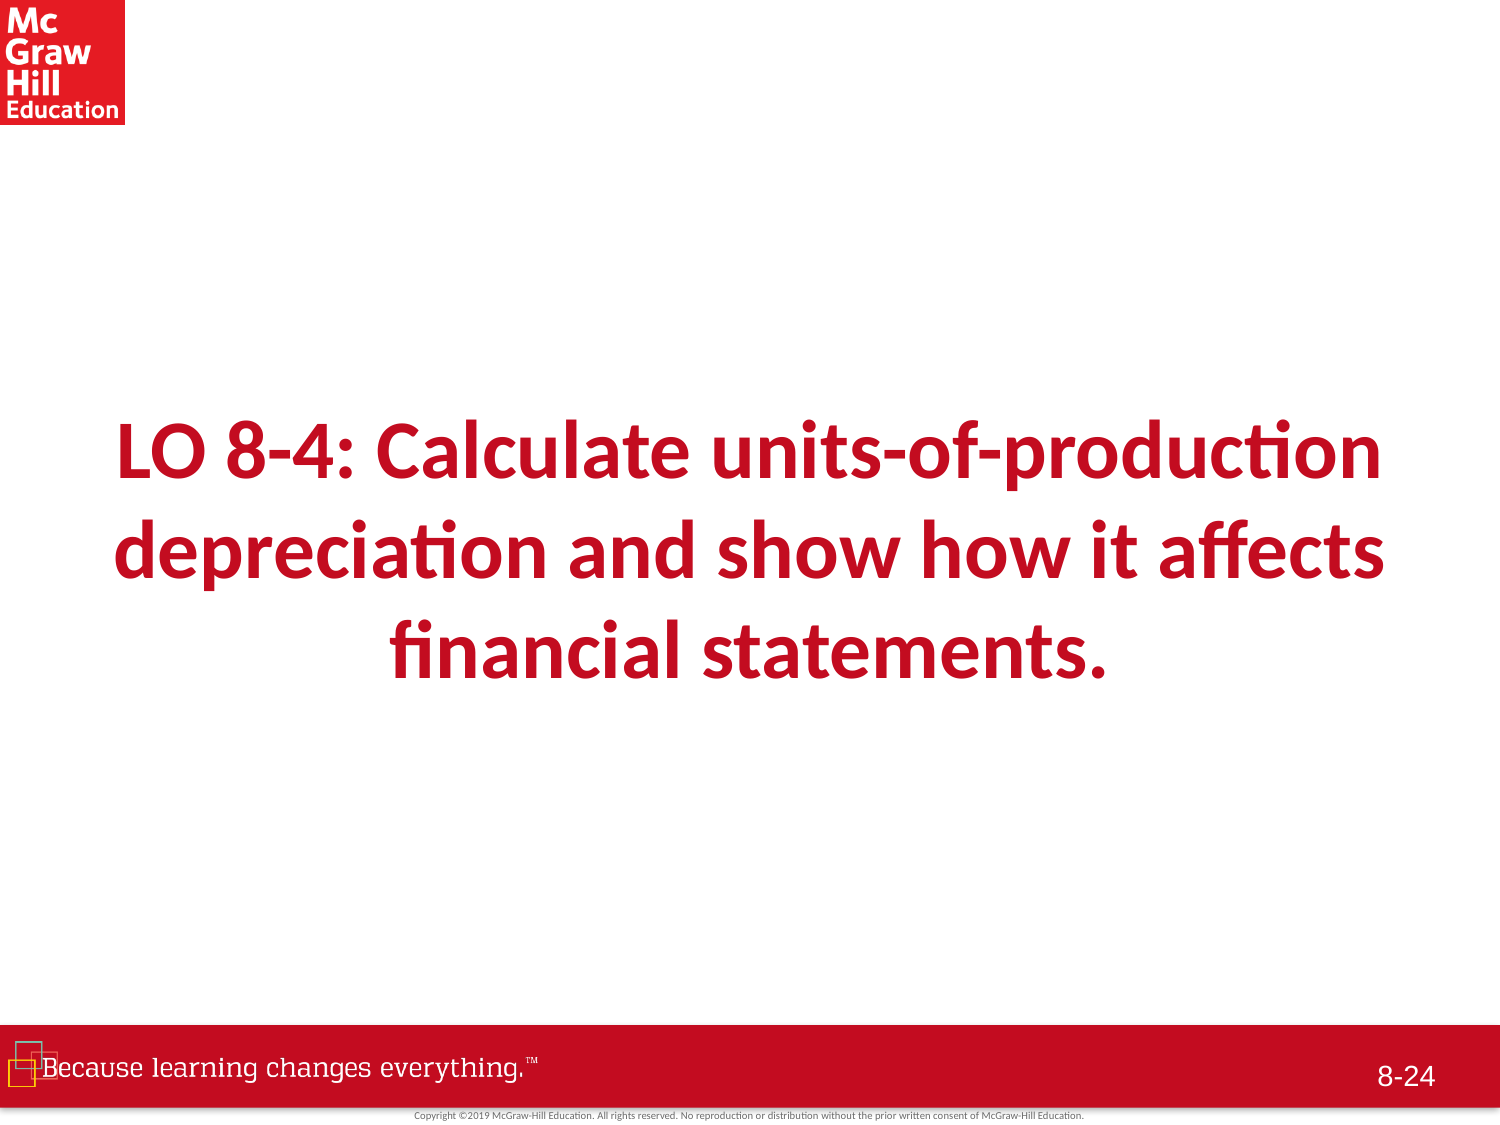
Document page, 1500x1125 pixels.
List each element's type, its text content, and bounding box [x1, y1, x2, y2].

picture [8, 1041, 538, 1087]
slide_number 8-23 [1362, 1050, 1500, 1113]
picture [0, 0, 125, 125]
title LO 8-4: Calculate units-of-production depreciation and show how it affects financial statements. [37, 387, 1463, 675]
